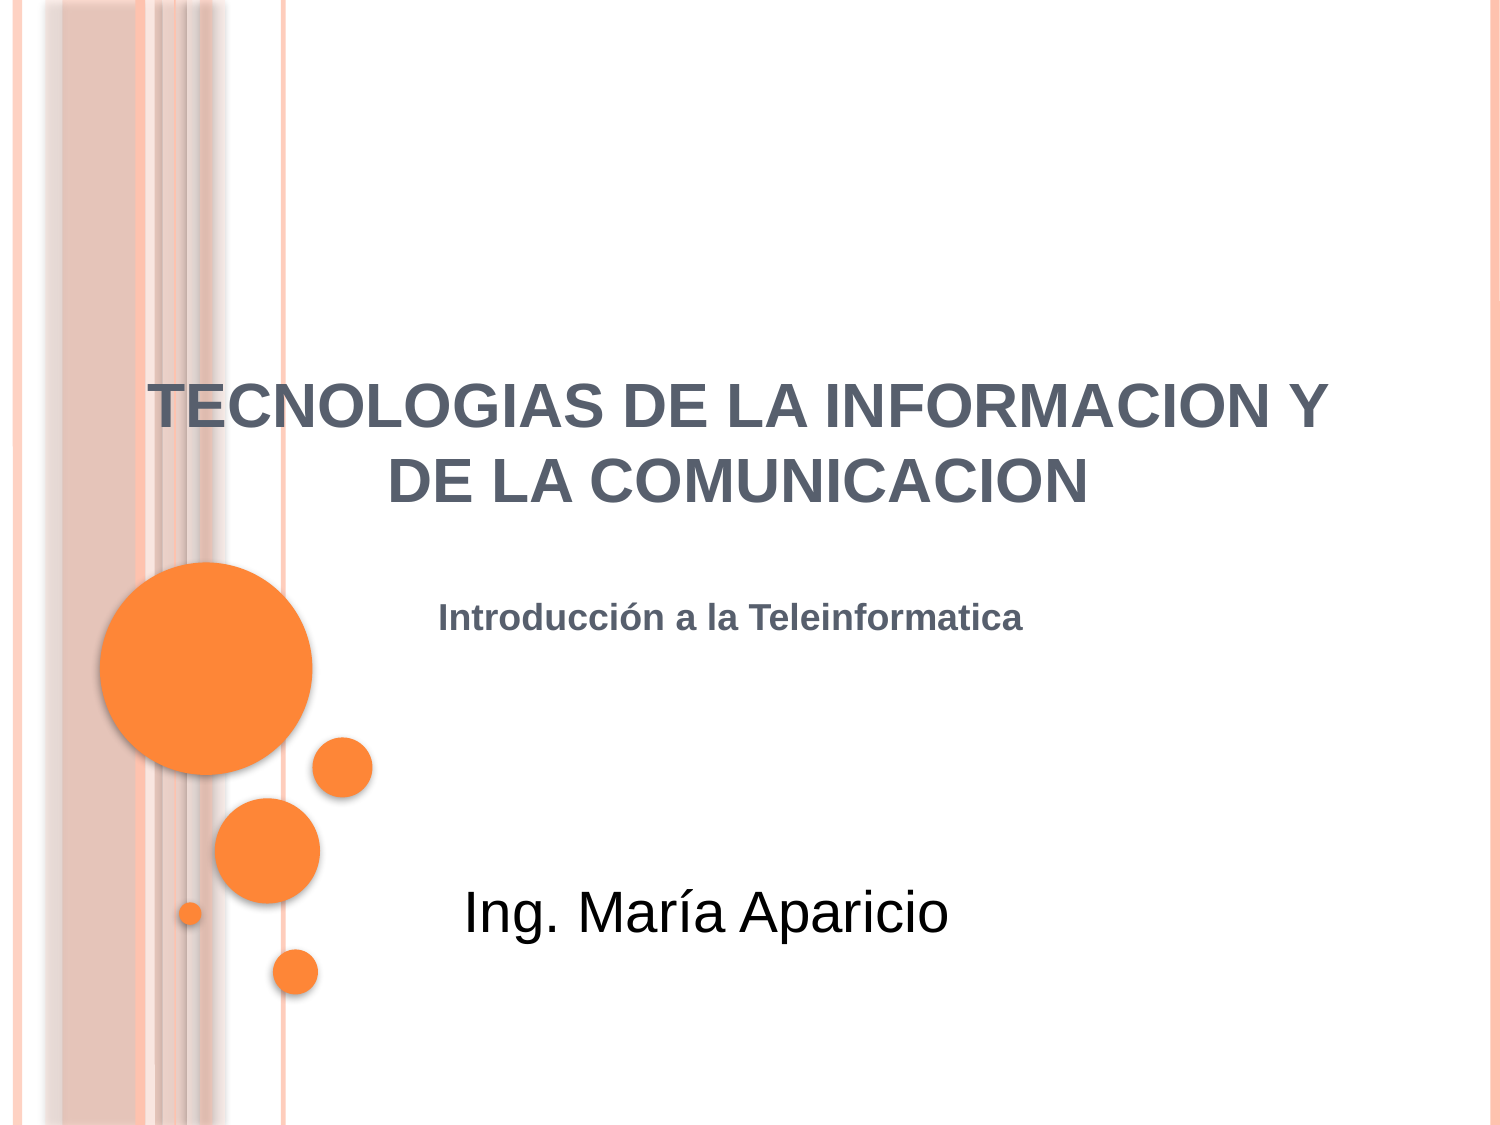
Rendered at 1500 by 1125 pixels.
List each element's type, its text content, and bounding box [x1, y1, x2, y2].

text_box Ing. María Aparicio [199, 867, 1216, 1019]
title Tecnologias de la Informacion y de la Comunicacion [117, 281, 1361, 523]
subtitle Introducción a la Teleinformatica [222, 585, 1239, 738]
